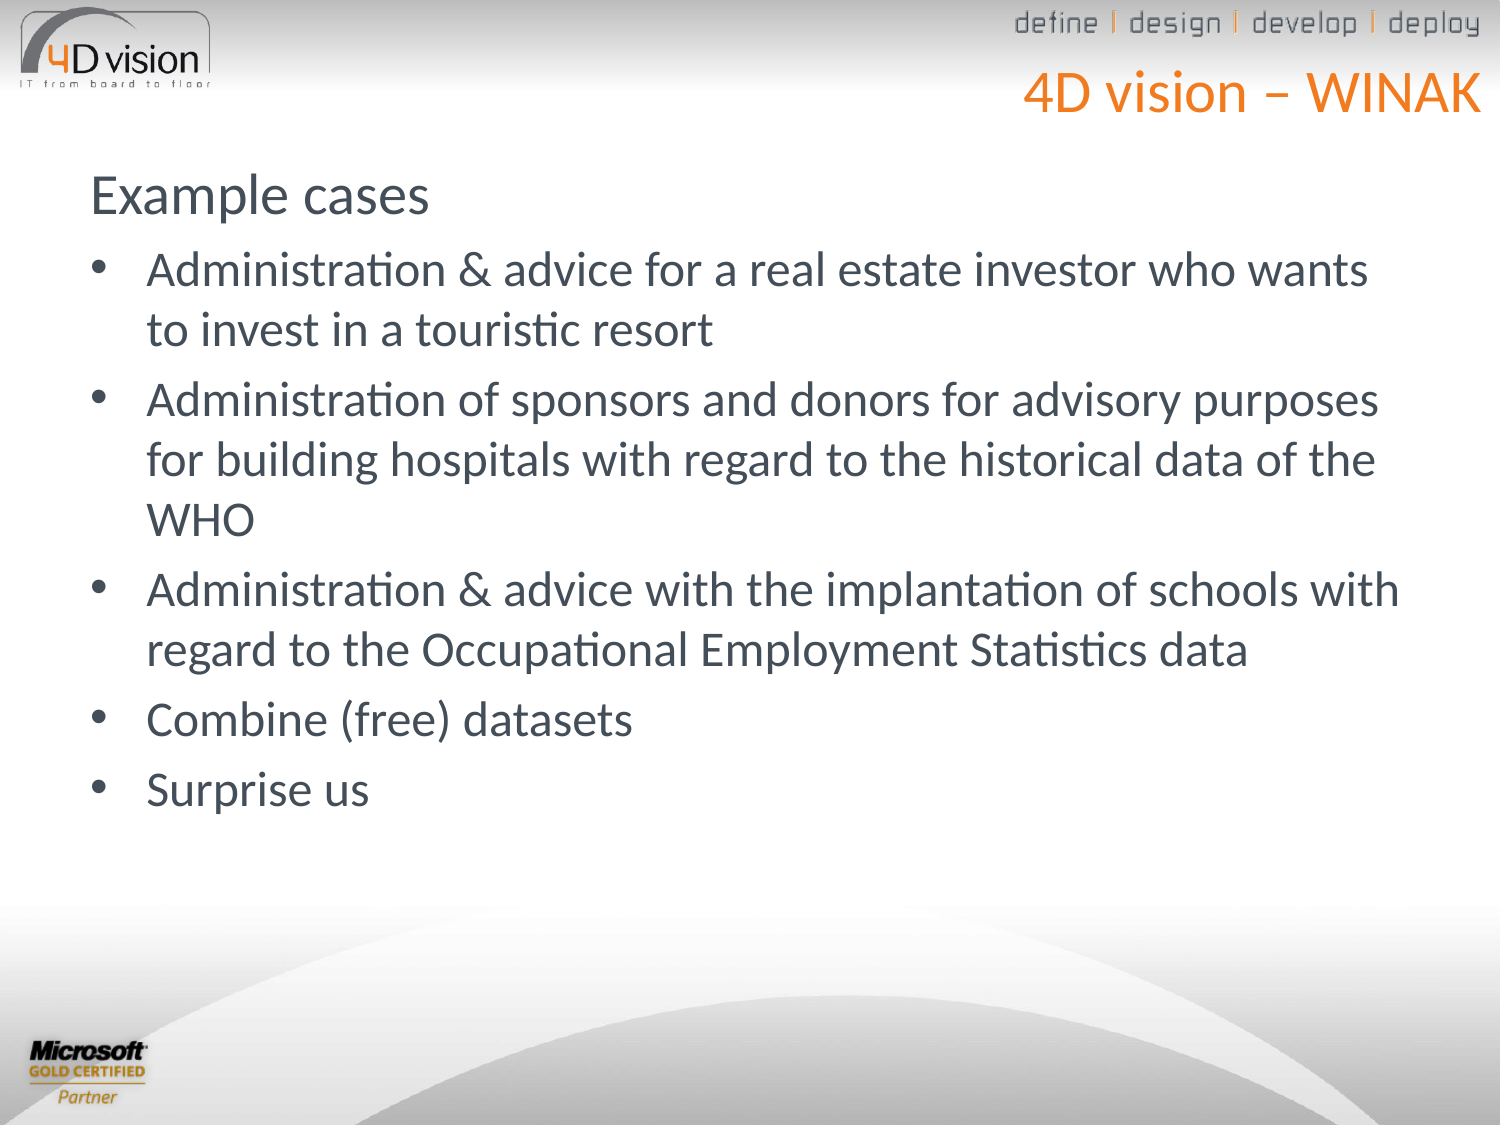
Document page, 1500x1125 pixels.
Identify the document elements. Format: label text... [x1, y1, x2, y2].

picture [14, 4, 216, 90]
picture [0, 899, 1500, 1125]
list Example cases Administration & advice for a real estate investor who wants to invest in a touristic resort Administration of sponsors and donors for advisory purposes for building hospitals with regard to the historical data of the WHO Administration & advice with the implantation of schools with regard to the Occupational Employment Statistics data Combine (free) datasets Surprise us [74, 148, 1426, 1006]
picture [1009, 7, 1486, 42]
title 4D vision – WINAK [256, 44, 1498, 134]
